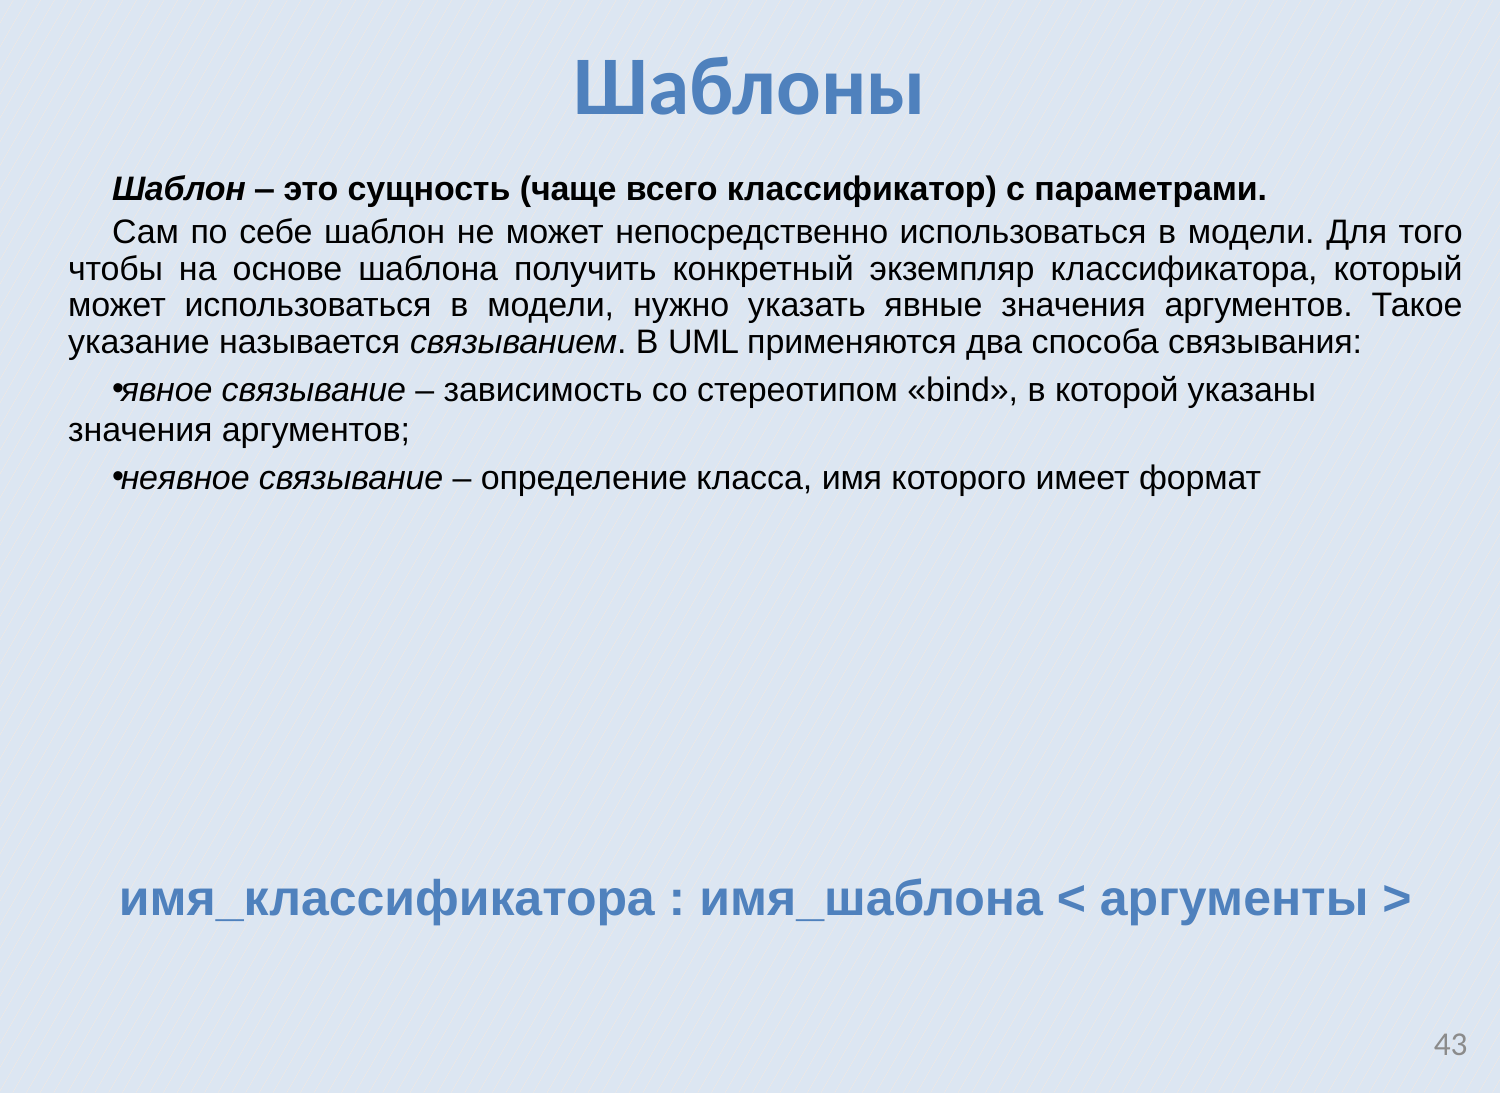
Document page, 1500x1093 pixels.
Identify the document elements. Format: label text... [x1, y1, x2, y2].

text_box 43 [1132, 1012, 1483, 1071]
text_box имя_классификатора : имя_шаблона < аргументы > [53, 865, 1479, 949]
title Шаблоны [0, 14, 1500, 149]
list Шаблон ‒ это сущность (чаще всего классификатор) с параметрами. Сам по себе шаблон не может непосредственно использоваться в модели. Для того чтобы на основе шаблона получить конкретный экземпляр классификатора, который может использоваться в модели, нужно указать явные значения аргументов. Такое указание называется связыванием. В UML применяются два способа связывания: явное связывание ‒ зависимость со стереотипом «bind», в которой указаны значения аргументов; неявное связывание ‒ определение класса, имя которого имеет формат [53, 164, 1479, 535]
